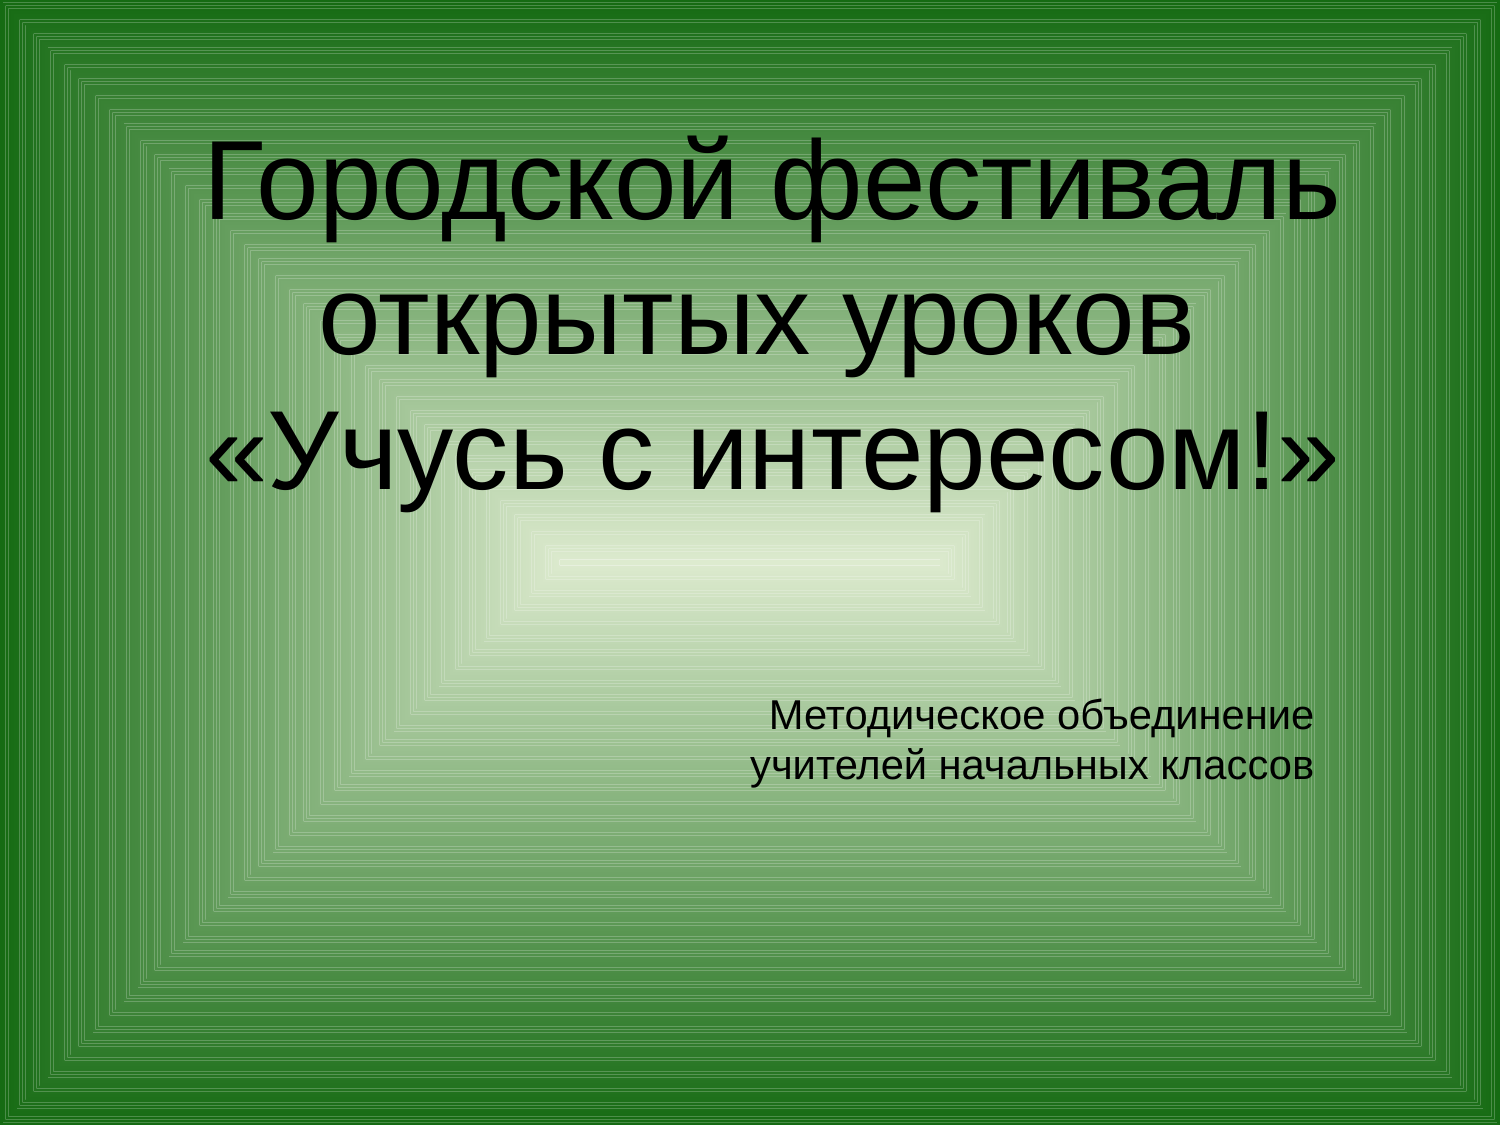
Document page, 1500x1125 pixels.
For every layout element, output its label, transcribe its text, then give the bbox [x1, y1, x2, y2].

text_box Методическое объединение учителей начальных классов [631, 680, 1330, 796]
title Городской фестиваль открытых уроков «Учусь с интересом!» [74, 44, 1471, 575]
